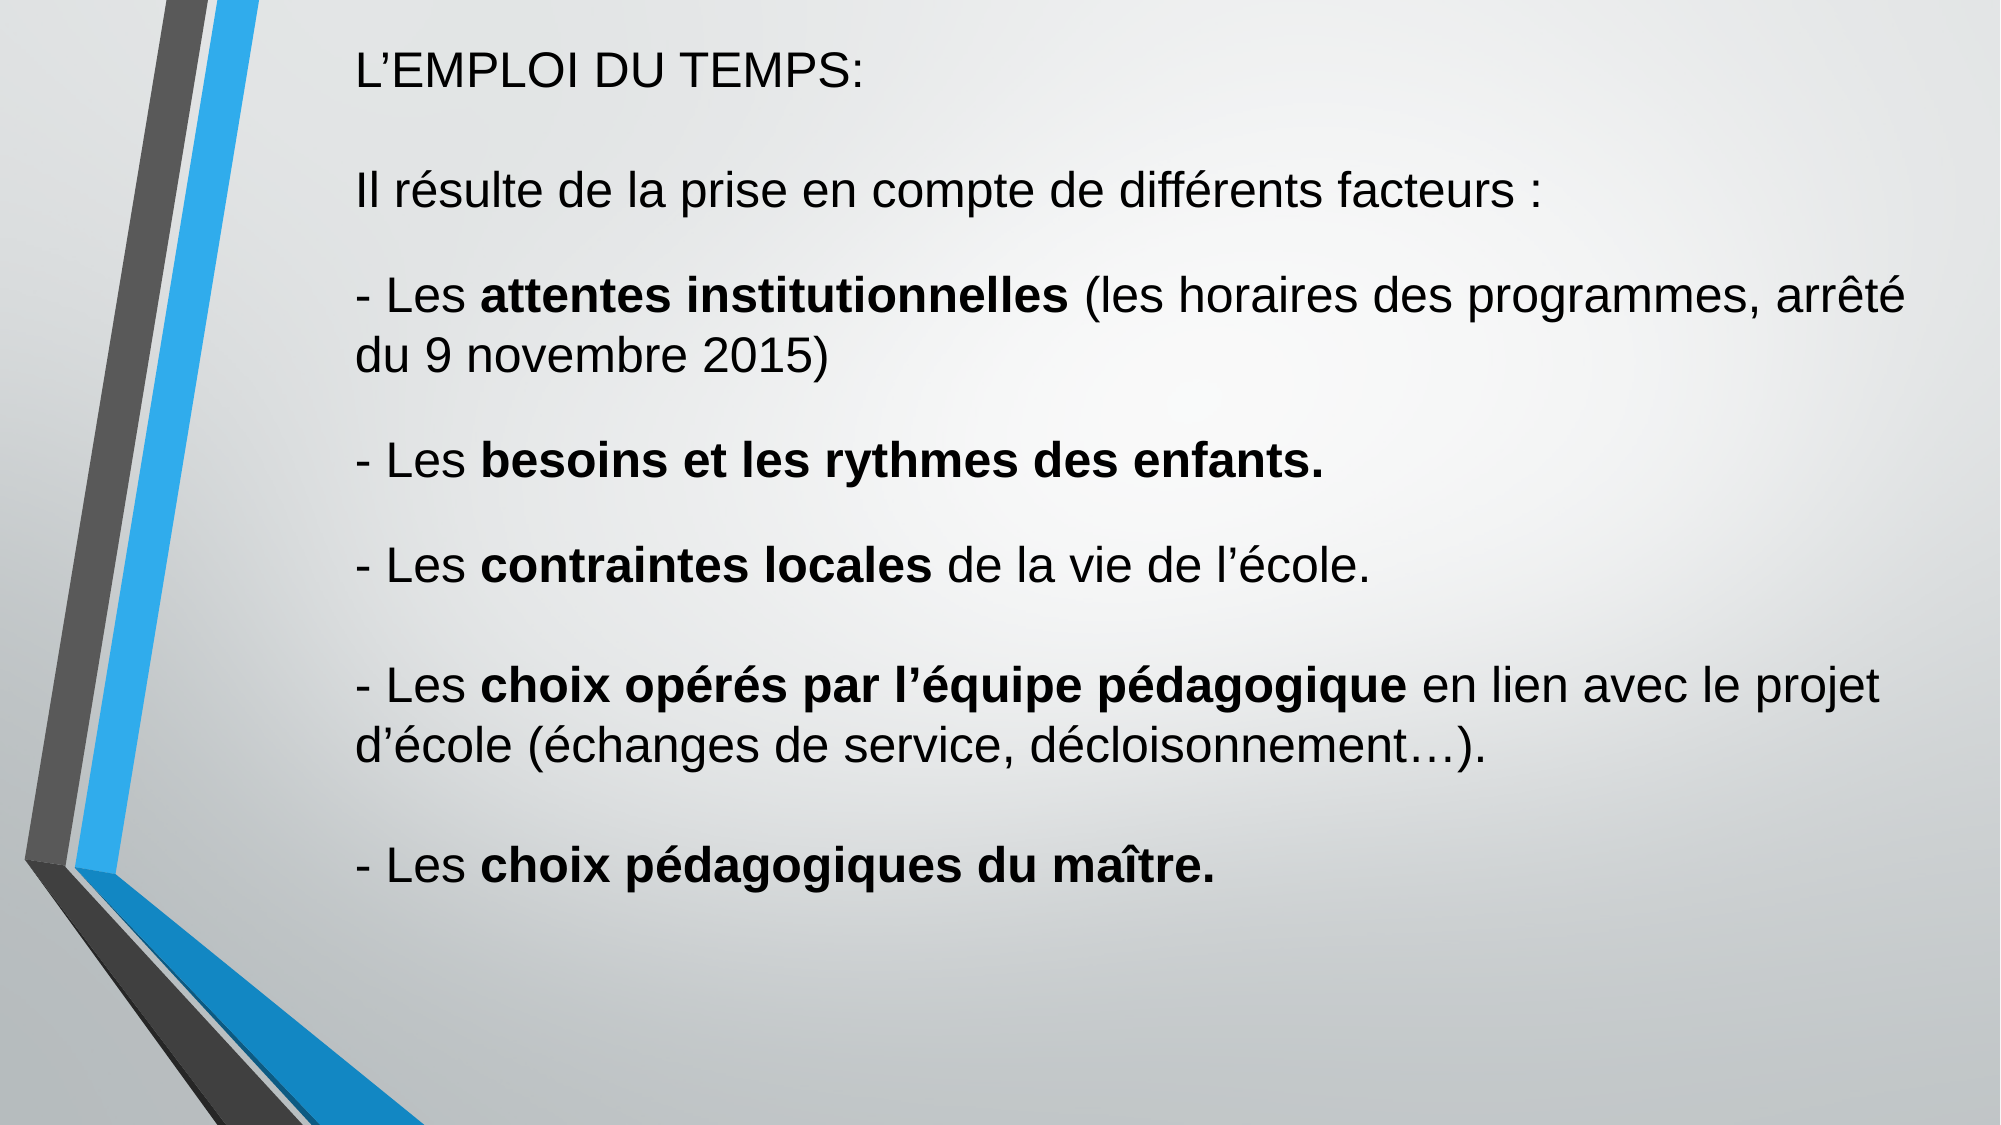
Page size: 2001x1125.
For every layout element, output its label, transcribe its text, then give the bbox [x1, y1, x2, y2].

text_box L’EMPLOI DU TEMPS: Il résulte de la prise en compte de différents facteurs : - Les attentes institutionnelles (les horaires des programmes, arrêté du 9 novembre 2015) - Les besoins et les rythmes des enfants. - Les contraintes locales de la vie de l’école. - Les choix opérés par l’équipe pédagogique en lien avec le projet d’école (échanges de service, décloisonnement…). - Les choix pédagogiques du maître. [340, 0, 1929, 1036]
